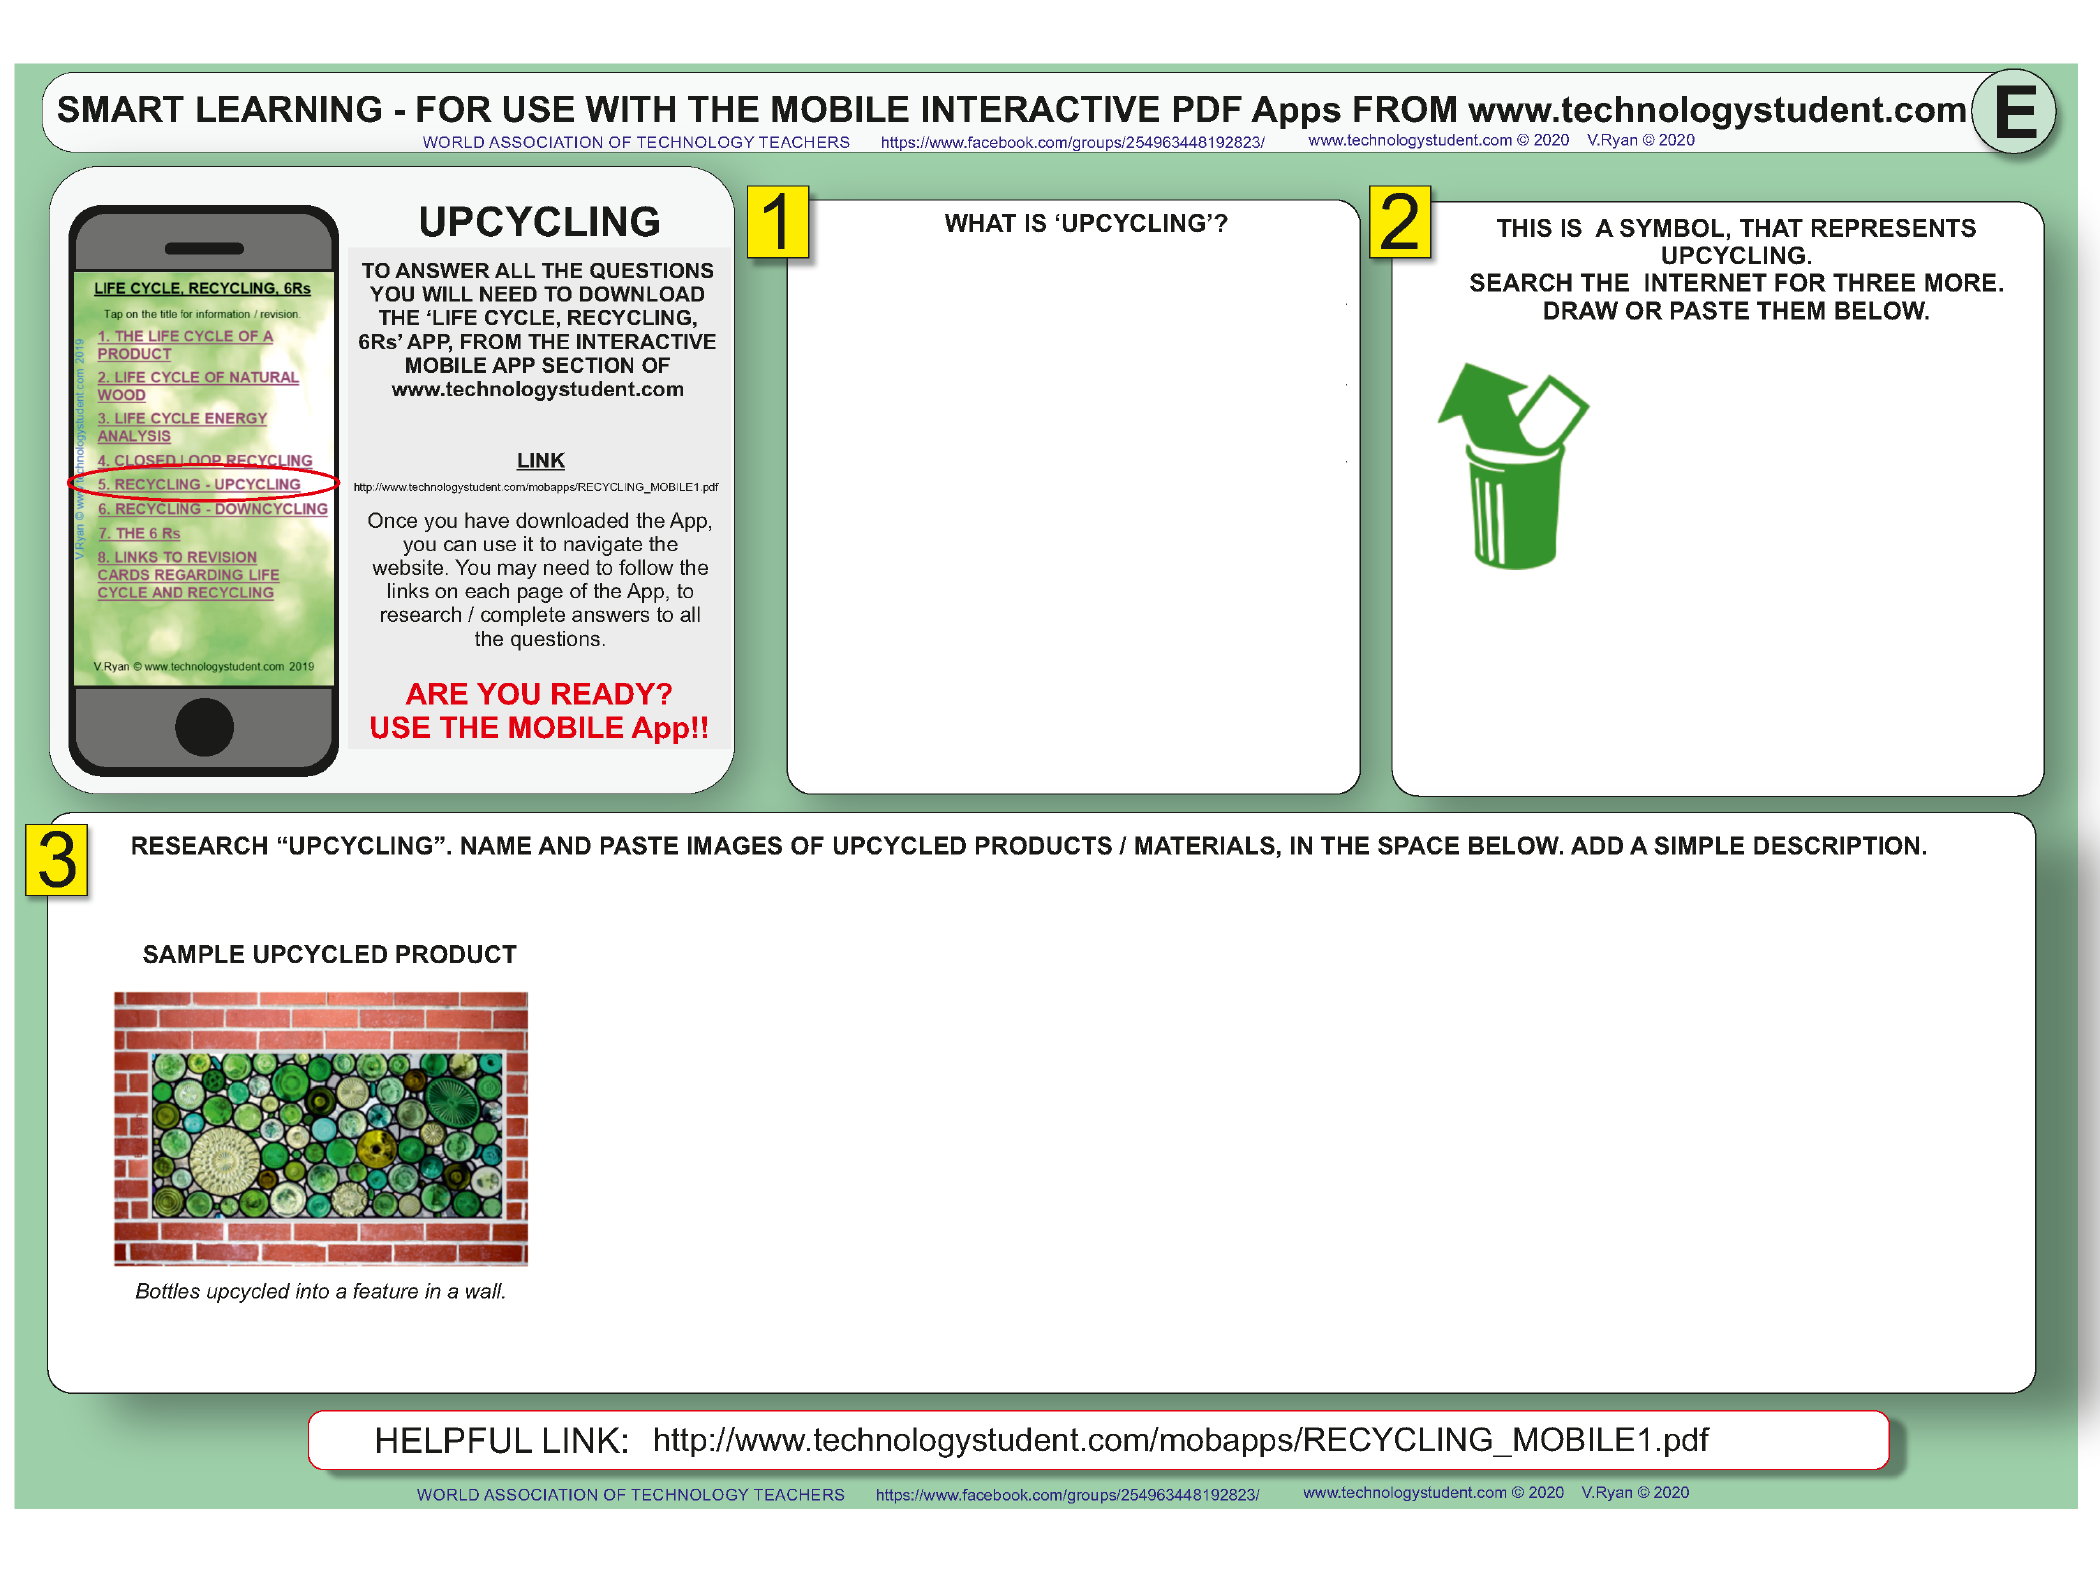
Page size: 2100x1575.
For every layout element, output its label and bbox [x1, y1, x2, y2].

text_box [0, 44, 2100, 1530]
